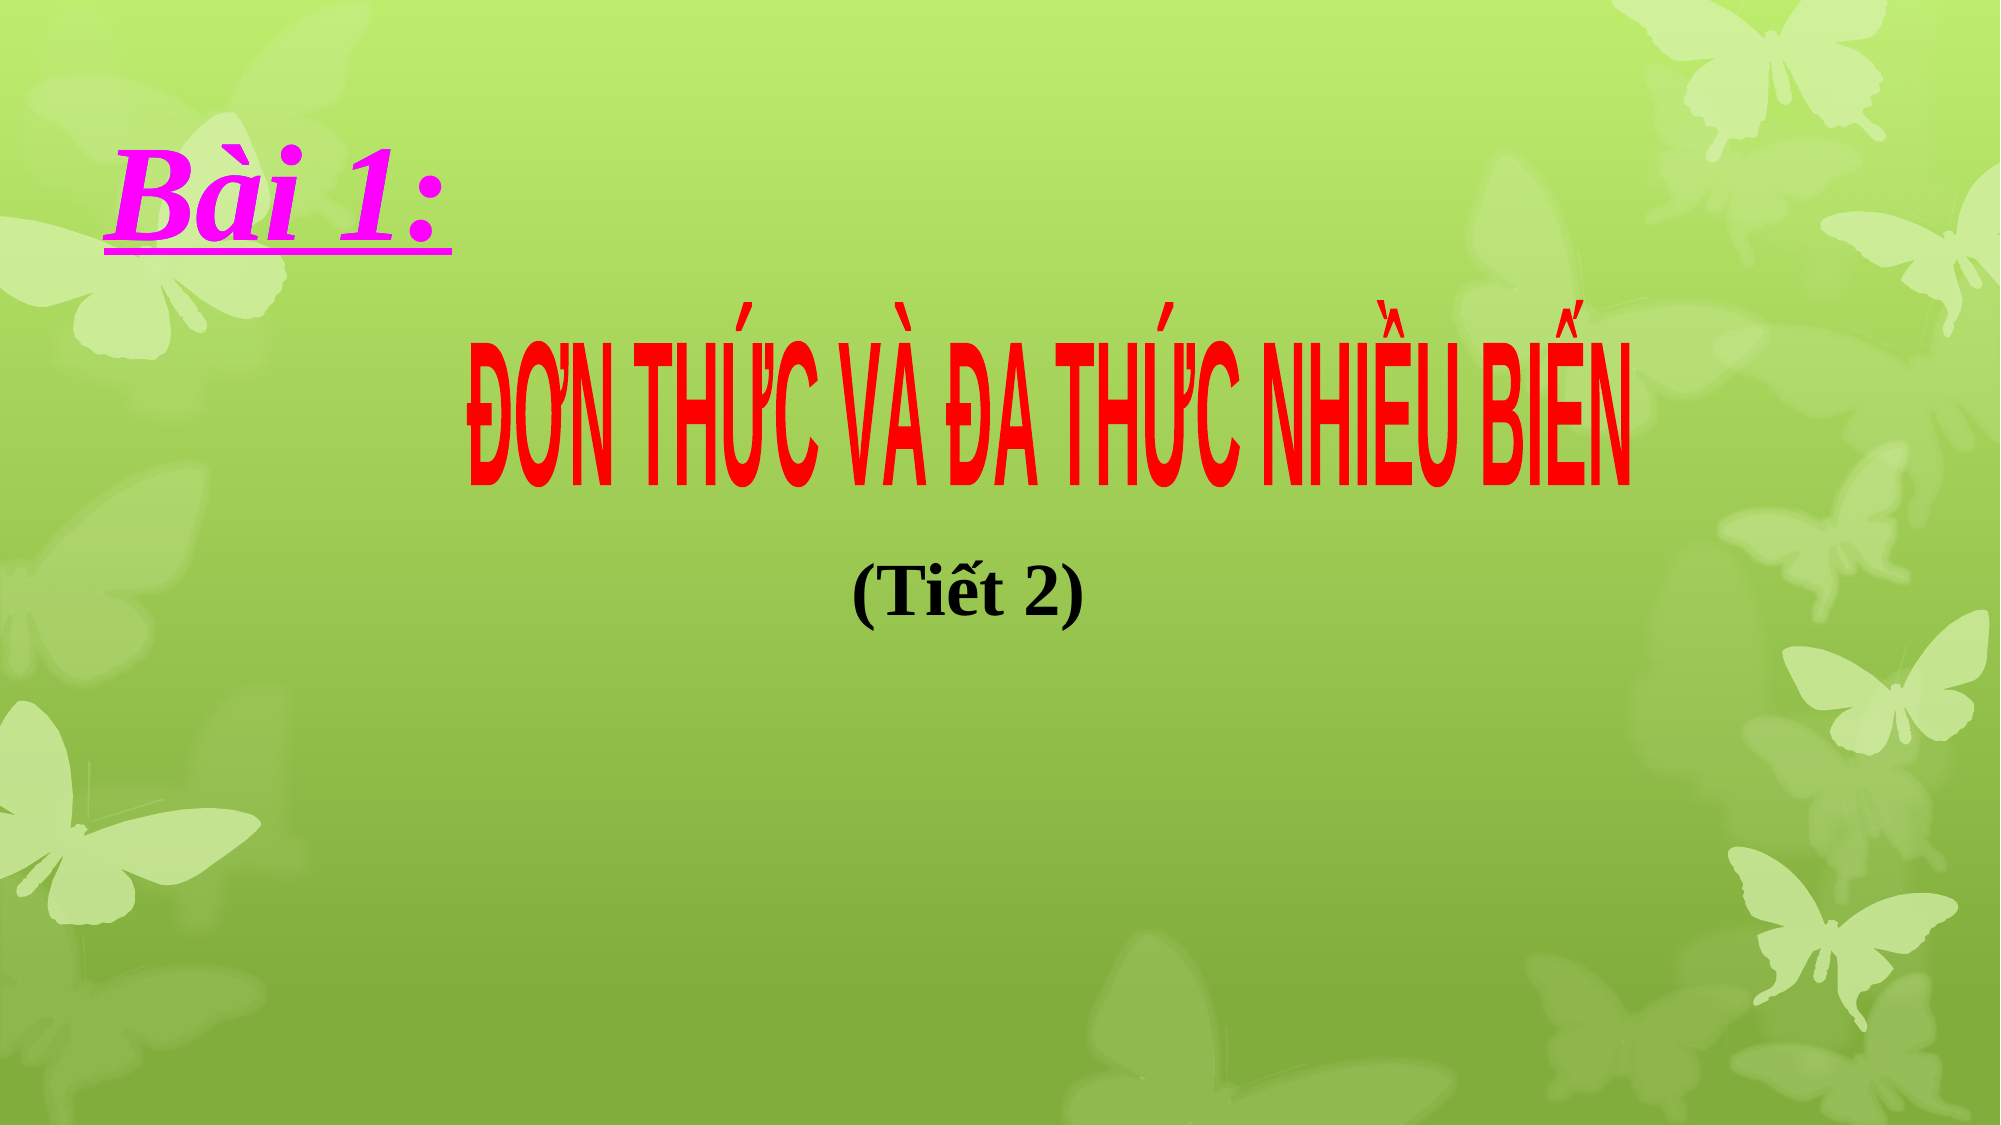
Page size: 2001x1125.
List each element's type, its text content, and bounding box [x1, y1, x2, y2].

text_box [89, 94, 503, 278]
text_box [461, 299, 1630, 590]
text_box (Tiết 2) [800, 599, 1138, 638]
